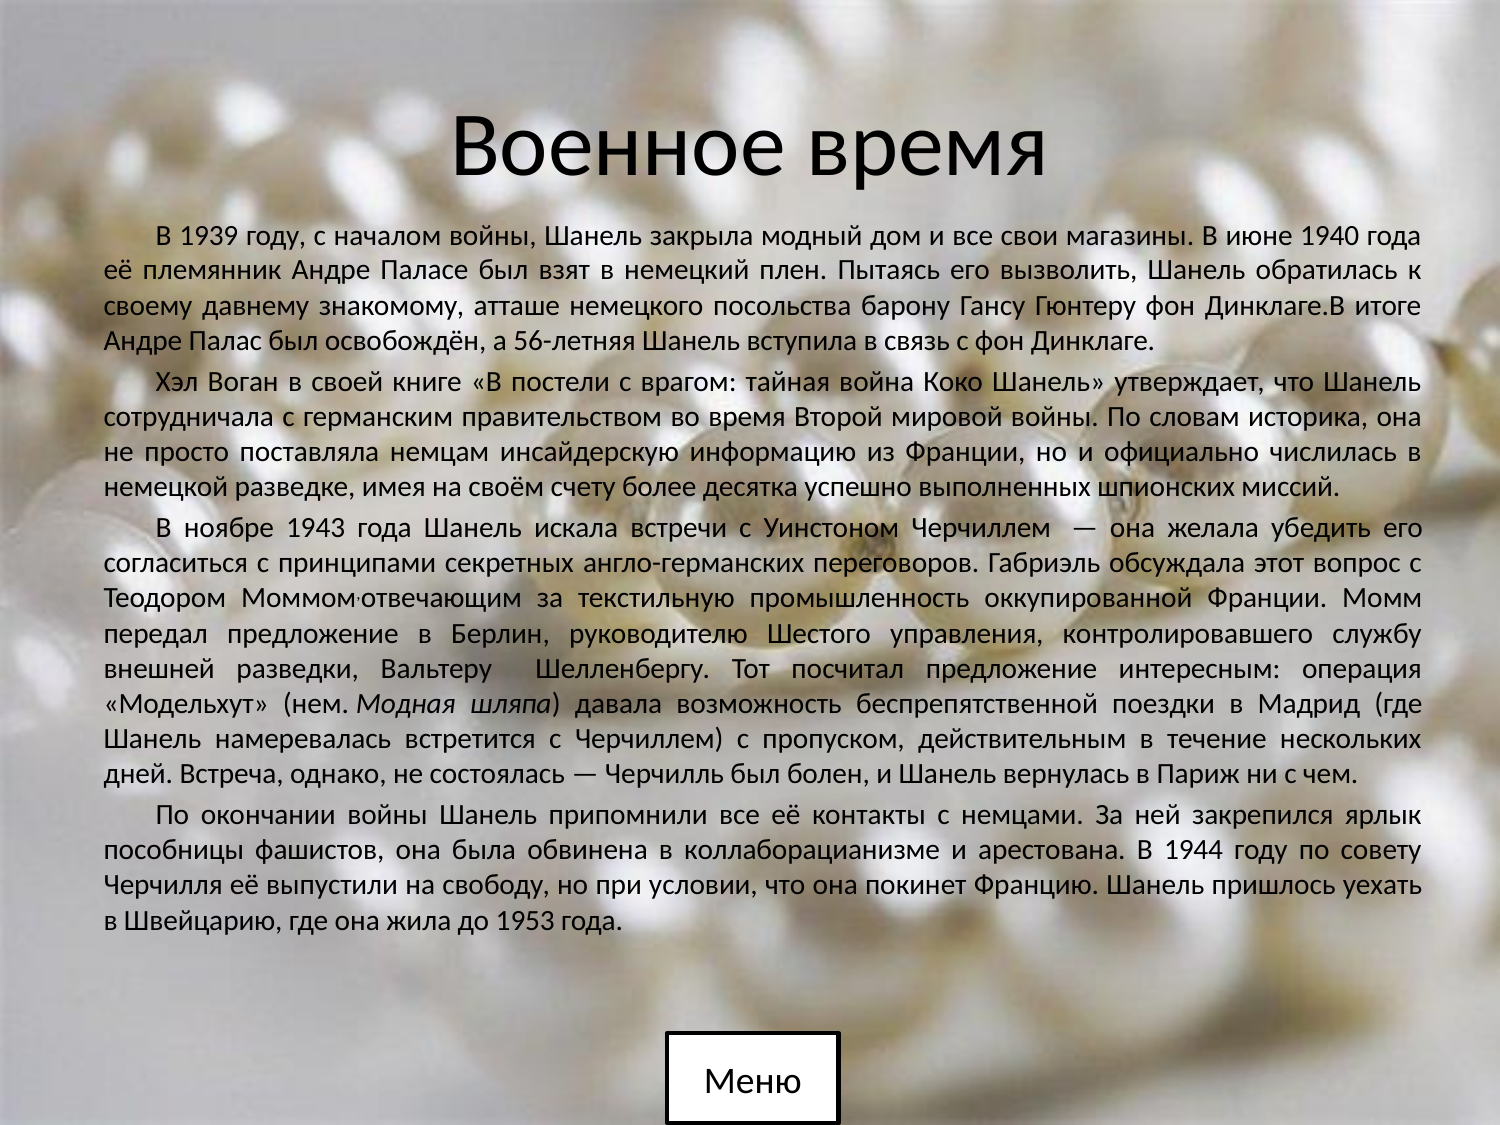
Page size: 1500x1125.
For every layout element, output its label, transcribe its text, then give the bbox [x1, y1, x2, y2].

text_box Меню [665, 1031, 841, 1125]
title Военное время [75, 45, 1425, 233]
list В 1939 году, с началом войны, Шанель закрыла модный дом и все свои магазины. В июне 1940 года её племянник Андре Паласе был взят в немецкий плен. Пытаясь его вызволить, Шанель обратилась к своему давнему знакомому, атташе немецкого посольства барону Гансу Гюнтеру фон Динклаге.В итоге Андре Палас был освобождён, а 56-летняя Шанель вступила в связь с фон Динклаге. Хэл Воган в своей книге «В постели с врагом: тайная война Коко Шанель» утверждает, что Шанель сотрудничала с германским правительством во время Второй мировой войны. По словам историка, она не просто поставляла немцам инсайдерскую информацию из Франции, но и официально числилась в немецкой разведке, имея на своём счету более десятка успешно выполненных шпионских миссий. В ноябре 1943 года Шанель искала встречи с Уинстоном Черчиллем — она желала убедить его согласиться с принципами секретных англо-германских переговоров. Габриэль обсуждала этот вопрос с Теодором Моммом,отвечающим за текстильную промышленность оккупированной Франции. Момм передал предложение в Берлин, руководителю Шестого управления, контролировавшего службу внешней разведки, Вальтеру Шелленбергу. Тот посчитал предложение интересным: операция «Модельхут» (нем. Модная шляпа) давала возможность беспрепятственной поездки в Мадрид (где Шанель намеревалась встретится с Черчиллем) с пропуском, действительным в течение нескольких дней. Встреча, однако, не состоялась — Черчилль был болен, и Шанель вернулась в Париж ни с чем. По окончании войны Шанель припомнили все её контакты с немцами. За ней закрепился ярлык пособницы фашистов, она была обвинена в коллаборацианизме и арестована. В 1944 году по совету Черчилля её выпустили на свободу, но при условии, что она покинет Францию. Шанель пришлось уехать в Швейцарию, где она жила до 1953 года. [88, 208, 1439, 1016]
picture [0, 0, 1500, 1125]
